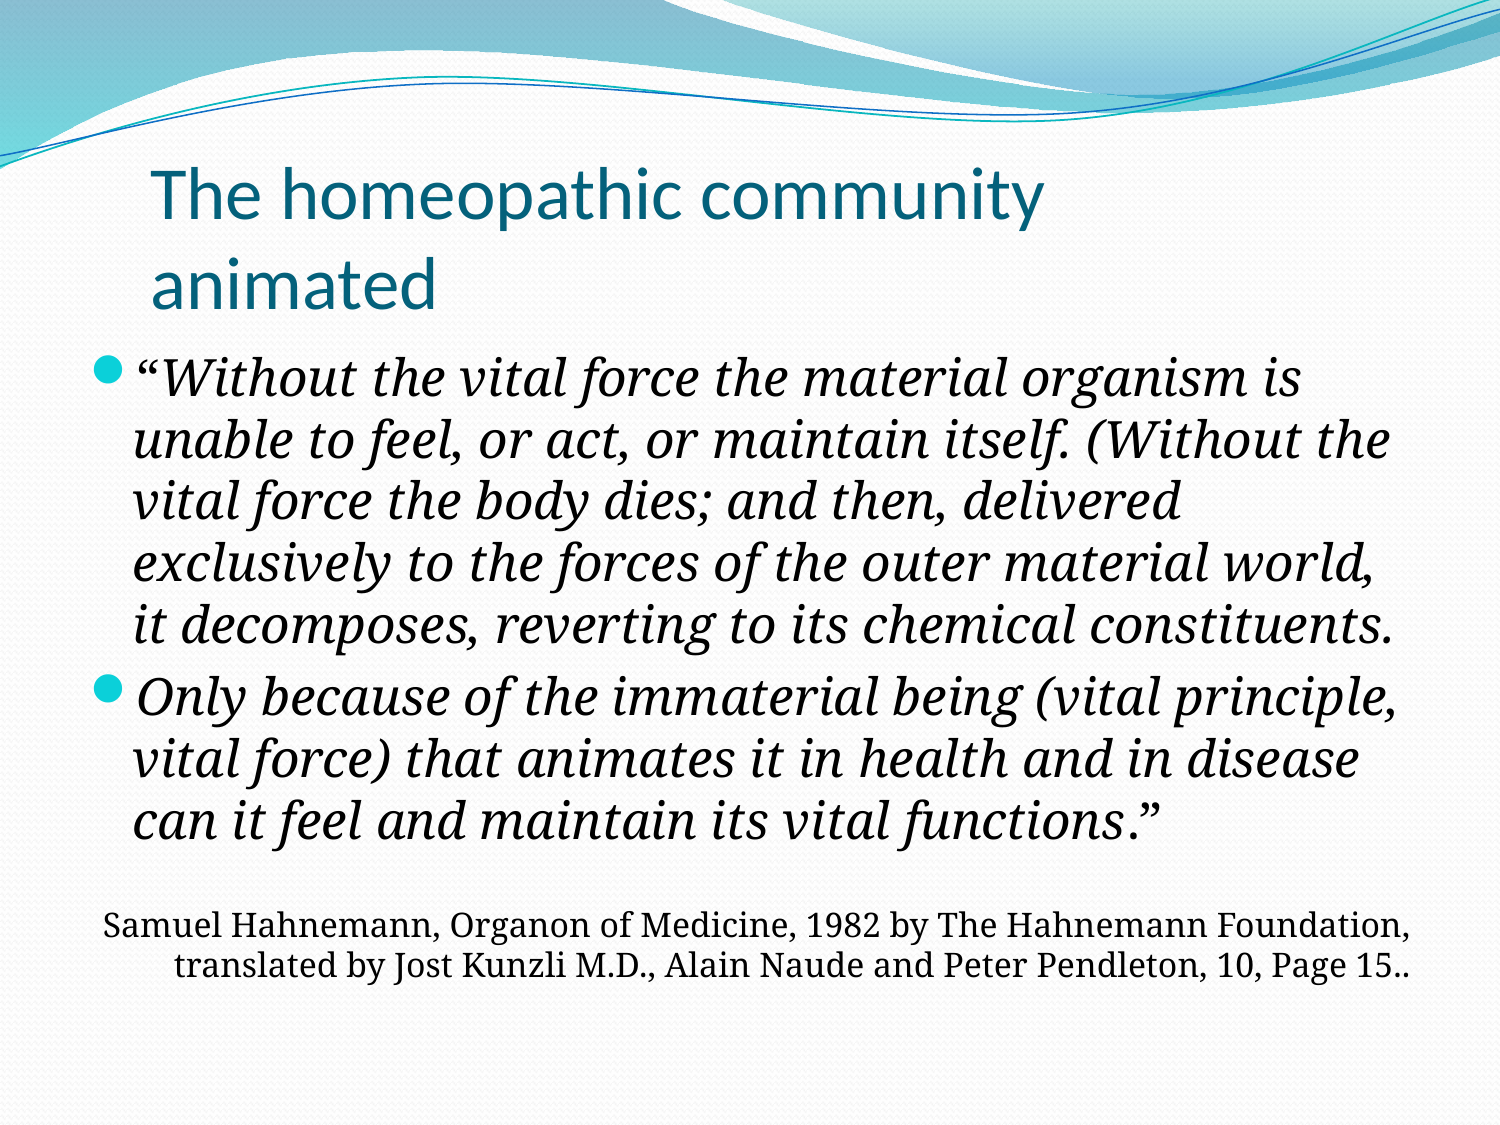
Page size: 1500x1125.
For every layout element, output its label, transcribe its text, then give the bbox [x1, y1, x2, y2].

title The homeopathic community animated [150, 137, 1350, 325]
list “Without the vital force the material organism is unable to feel, or act, or maintain itself. (Without the vital force the body dies; and then, delivered exclusively to the forces of the outer material world, it decomposes, reverting to its chemical constituents. Only because of the immaterial being (vital principle, vital force) that animates it in health and in disease can it feel and maintain its vital functions.” Samuel Hahnemann, Organon of Medicine, 1982 by The Hahnemann Foundation, translated by Jost Kunzli M.D., Alain Naude and Peter Pendleton, 10, Page 15.. [75, 337, 1425, 1058]
